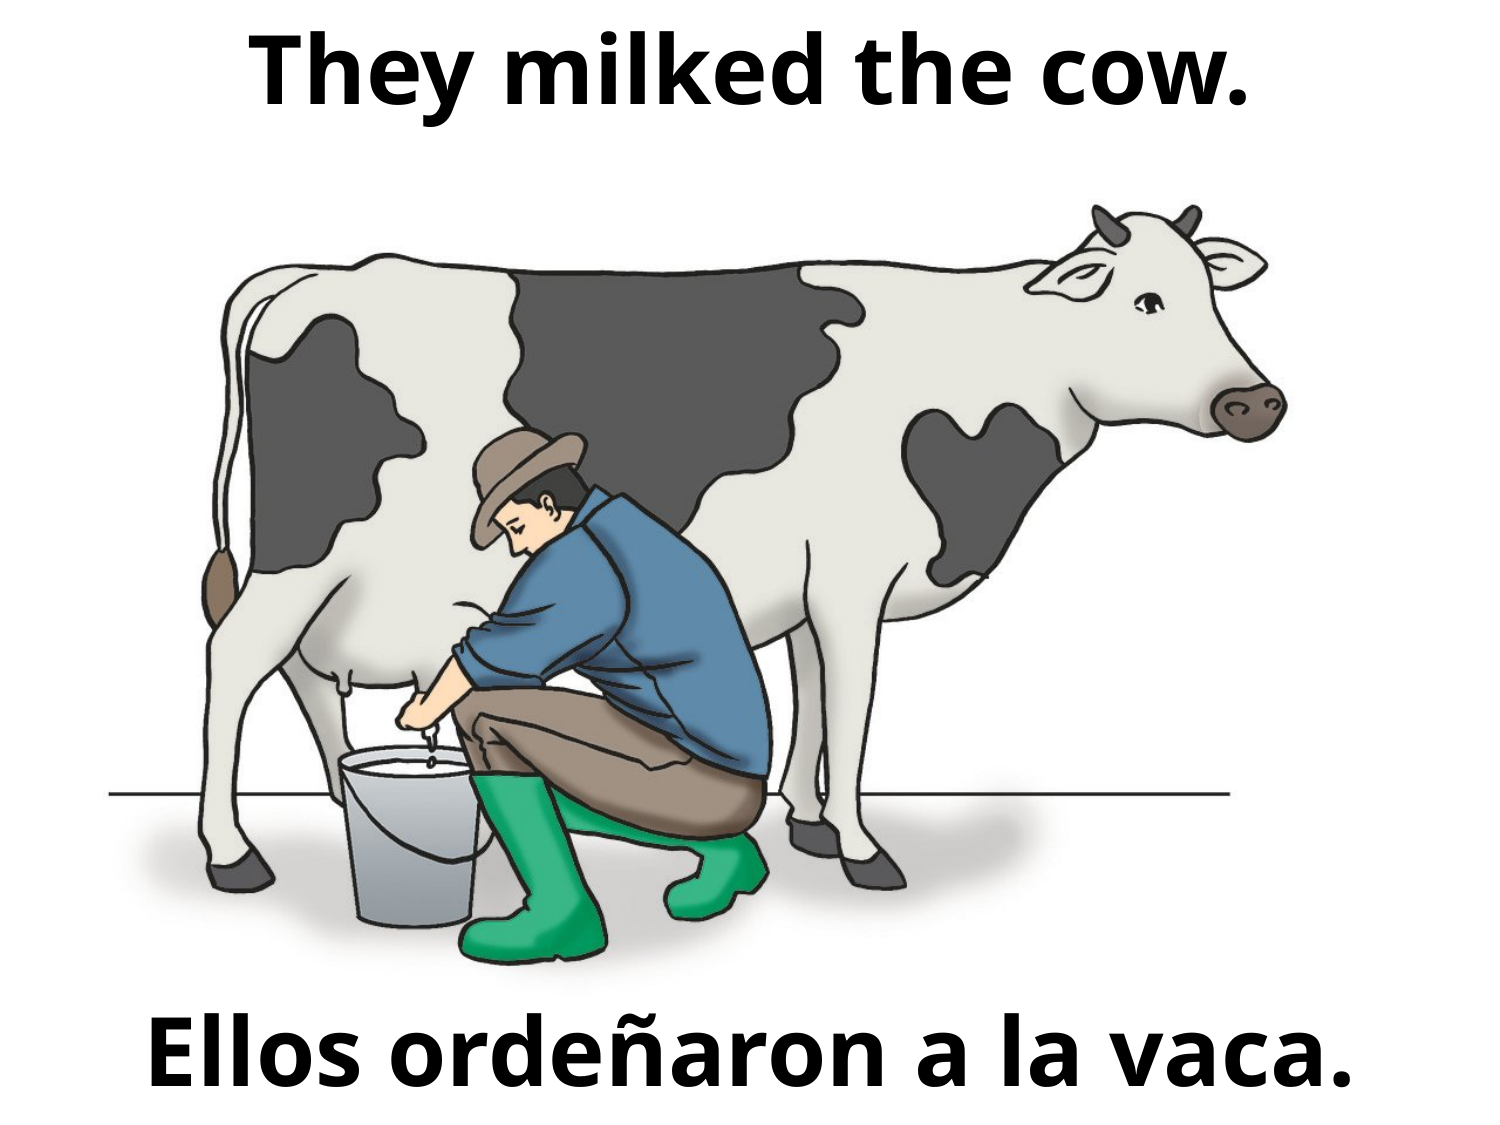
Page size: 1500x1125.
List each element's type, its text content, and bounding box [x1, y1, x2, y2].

text_box Ellos ordeñaron a la vaca. [0, 1049, 1500, 1114]
picture [0, 76, 1500, 1049]
text_box They milked the cow. [0, 0, 1500, 76]
